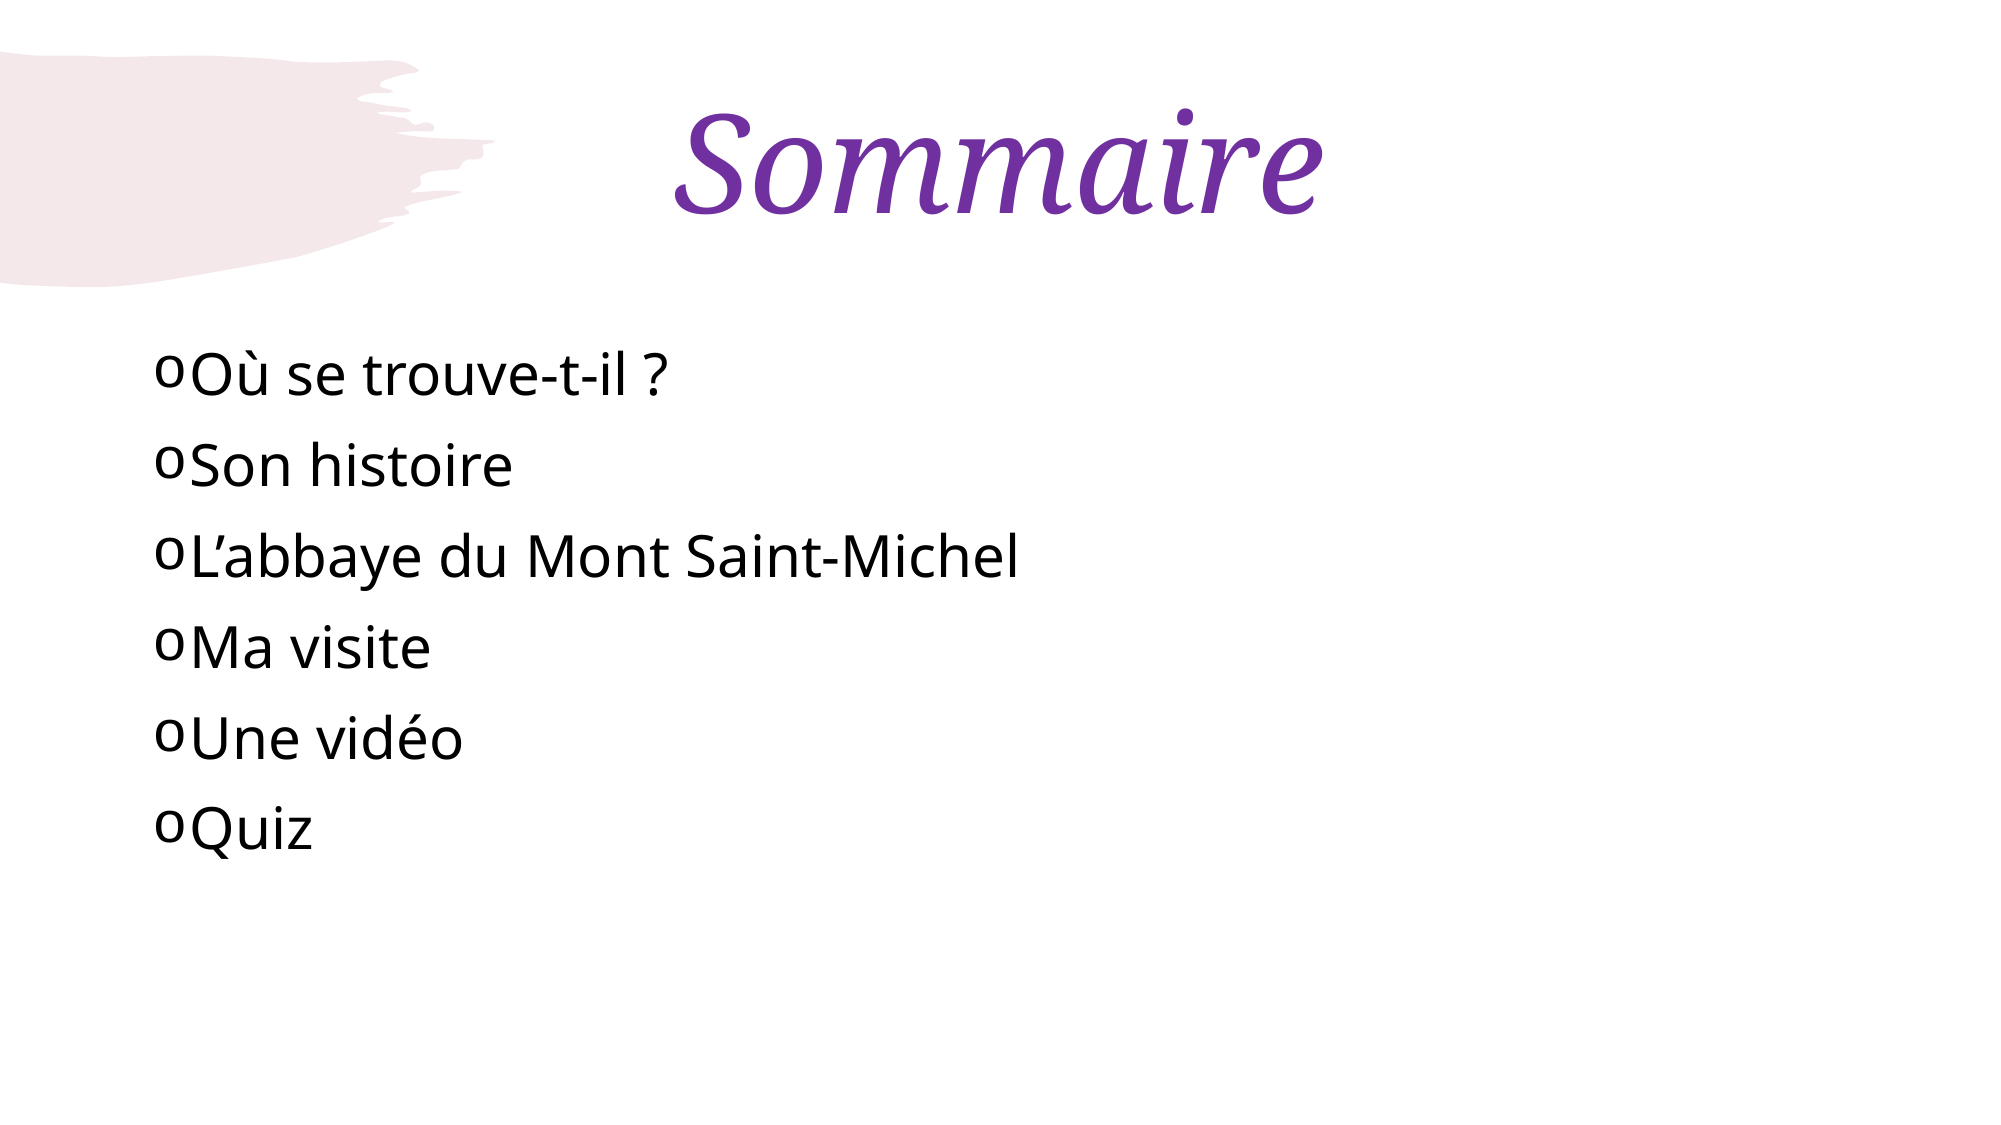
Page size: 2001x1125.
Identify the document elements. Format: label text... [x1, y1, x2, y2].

title Sommaire [137, 59, 1863, 278]
list Où se trouve-t-il ? Son histoire L’abbaye du Mont Saint-Michel Ma visite Une vidéo Quiz [137, 329, 1863, 1013]
